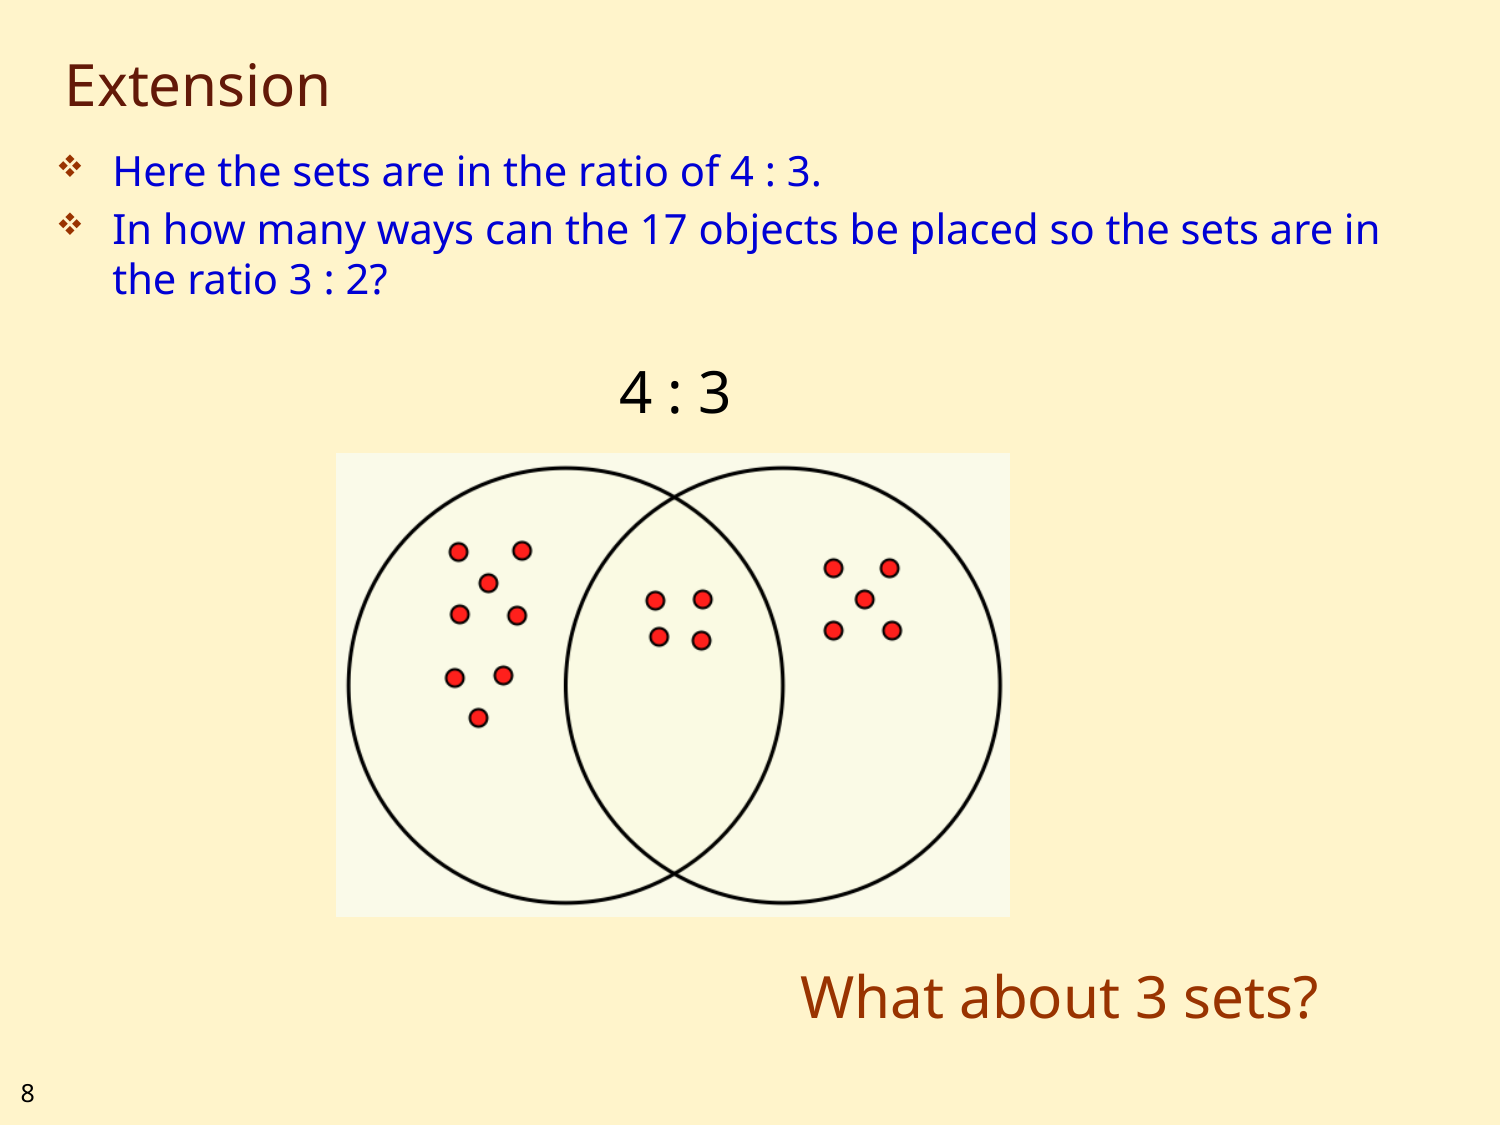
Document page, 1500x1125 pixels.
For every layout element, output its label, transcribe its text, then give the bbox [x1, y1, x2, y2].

title Extension [49, 24, 1326, 126]
text_box 4 : 3 [604, 347, 748, 433]
picture [336, 453, 1011, 918]
text_box What about 3 sets? [785, 952, 1400, 1038]
list Here the sets are in the ratio of 4 : 3. In how many ways can the 17 objects be placed so the sets are in the ratio 3 : 2? [40, 136, 1436, 339]
